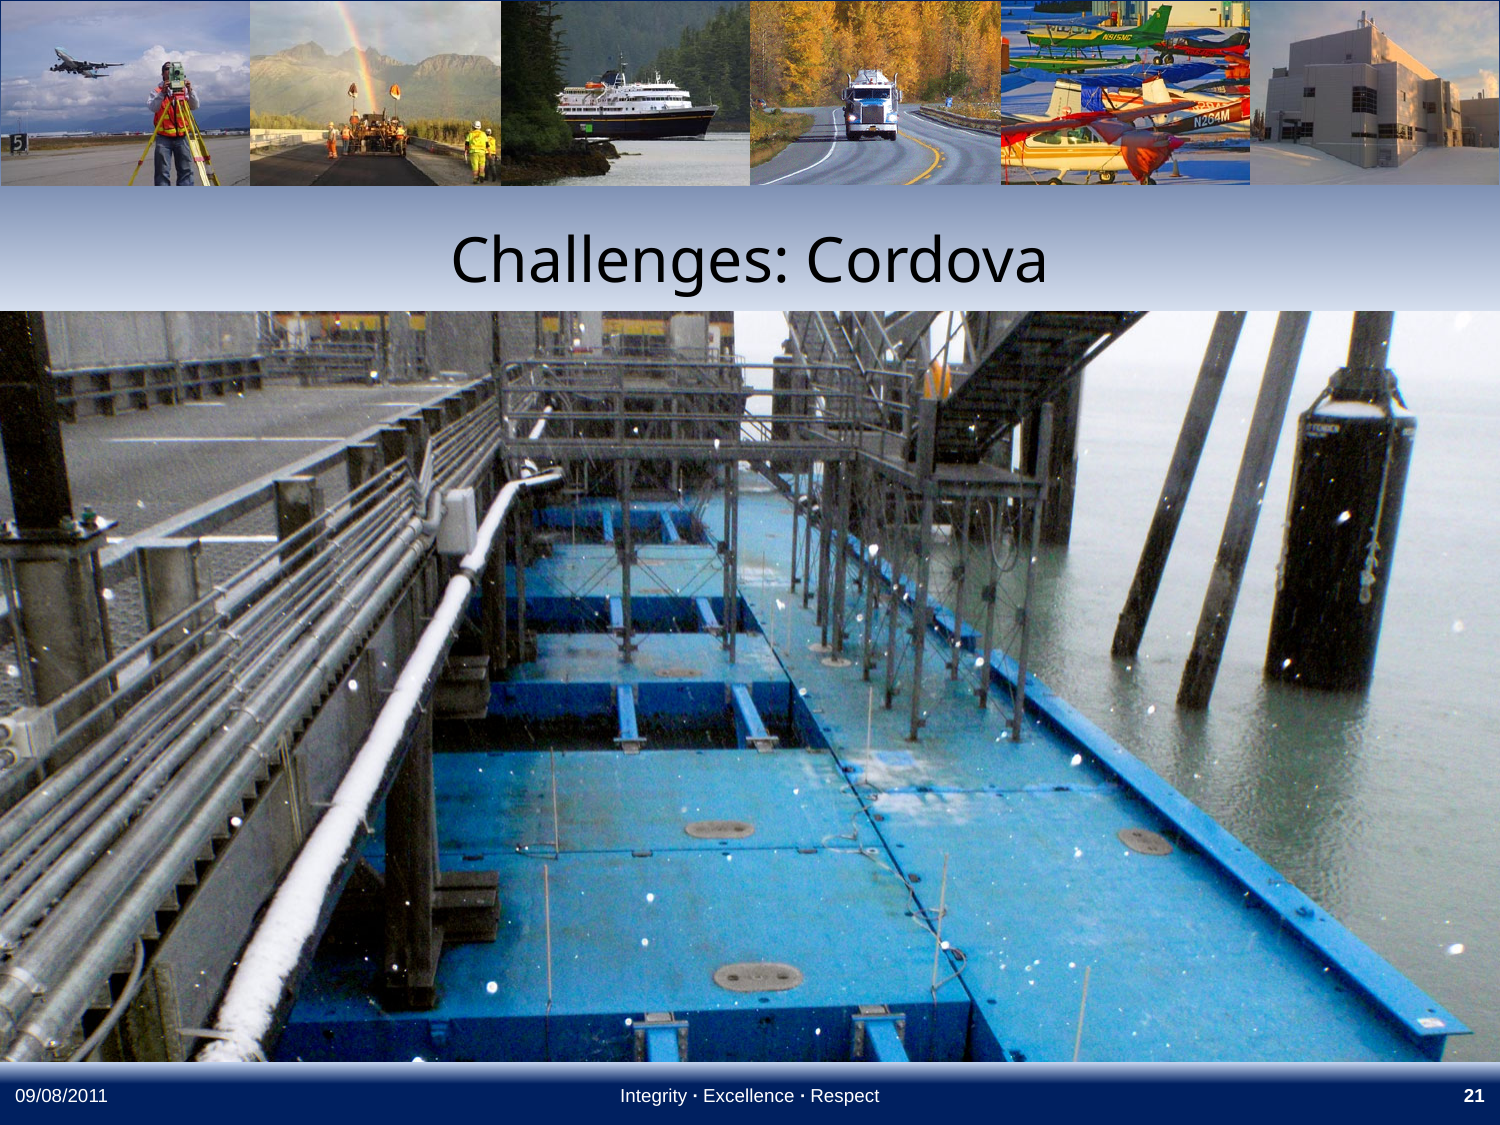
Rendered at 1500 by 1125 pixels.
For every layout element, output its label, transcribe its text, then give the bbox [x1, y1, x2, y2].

footer Integrity ∙ Excellence ∙ Respect [512, 1070, 988, 1125]
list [0, 311, 1500, 1063]
slide_number 21 [1149, 1069, 1500, 1125]
picture [1, 1, 1499, 186]
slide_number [0, 1069, 350, 1125]
title Challenges: Cordova [0, 189, 1500, 311]
